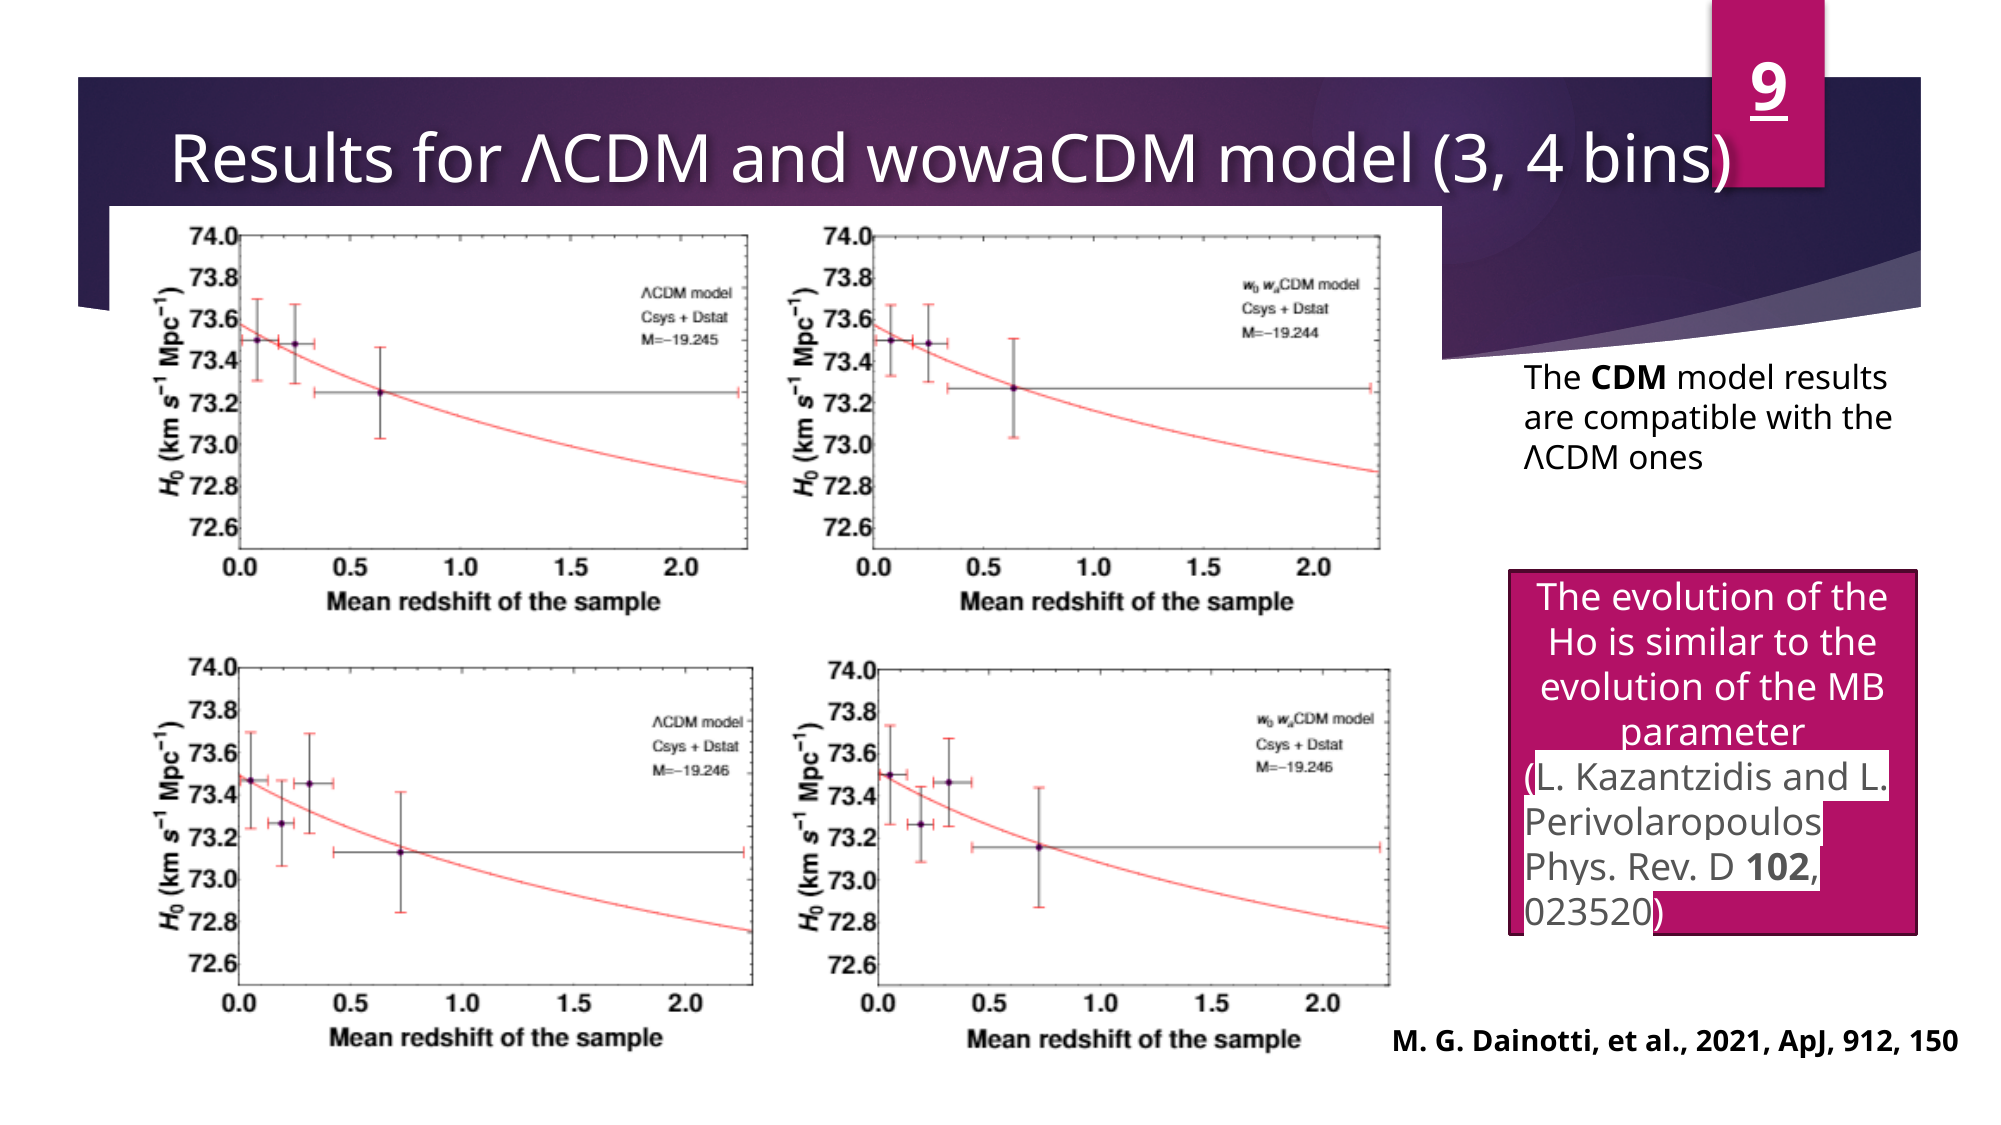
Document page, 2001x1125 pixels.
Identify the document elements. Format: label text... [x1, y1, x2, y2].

text_box 9 [1716, 36, 1822, 132]
text_box Results for ΛCDM and wowaCDM model (3, 4 bins) [0, 64, 1953, 205]
picture [109, 205, 1443, 1081]
text_box M. G. Dainotti, et al., 2021, ApJ, 912, 150 [1446, 1015, 1984, 1065]
text_box The evolution of the Ho is similar to the evolution of the MB parameter (L. Kazantzidis and L. Perivolaropoulos Phys. Rev. D 102, 023520) [1508, 569, 1918, 936]
